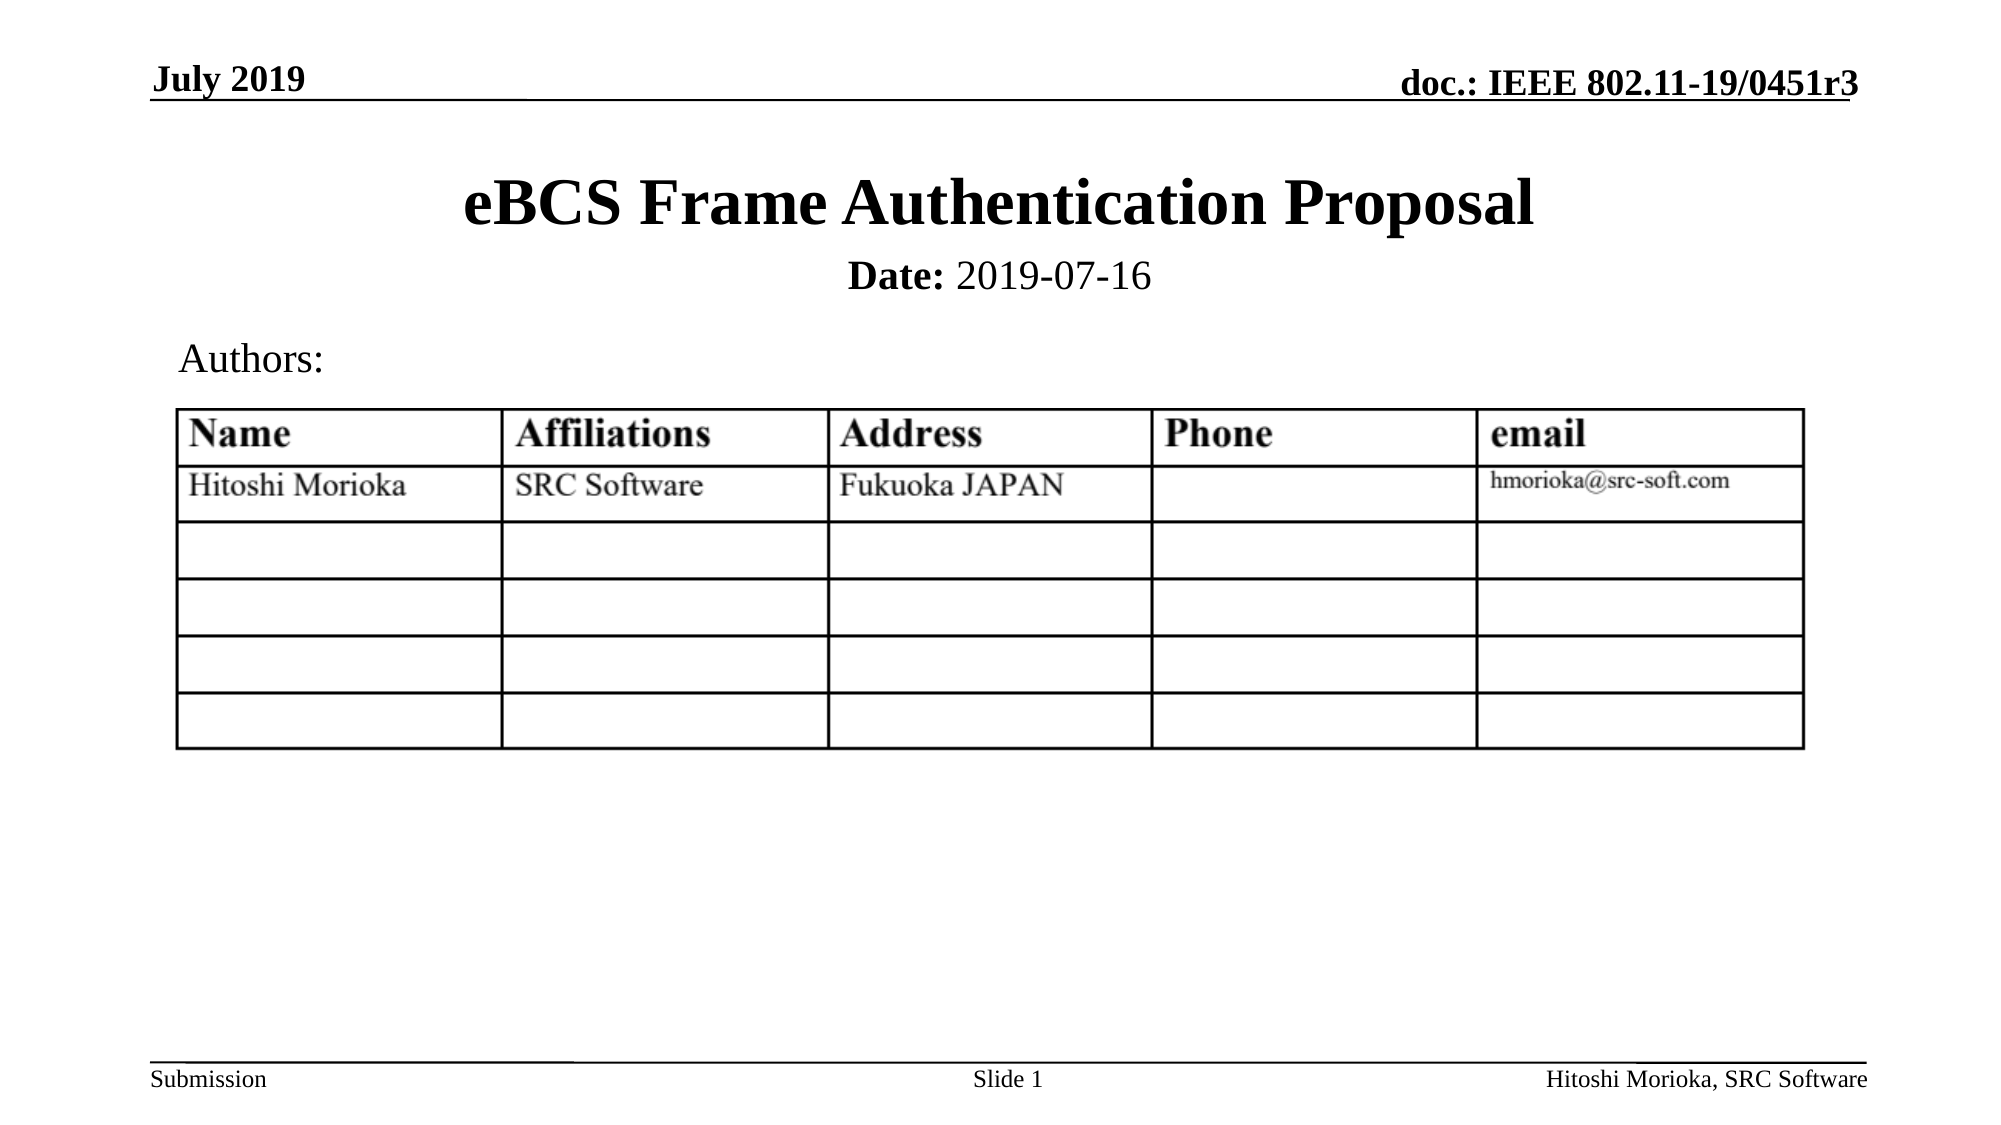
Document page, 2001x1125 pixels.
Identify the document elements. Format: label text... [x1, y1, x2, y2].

title eBCS Frame Authentication Proposal [149, 76, 1851, 319]
footer Hitoshi Morioka, SRC Software [1171, 1061, 1869, 1093]
text_box Authors: [162, 323, 401, 387]
subtitle Date: 2019-07-16 [299, 239, 1701, 319]
slide_number Slide 1 [950, 1061, 1067, 1123]
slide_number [152, 54, 563, 100]
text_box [162, 408, 1849, 792]
